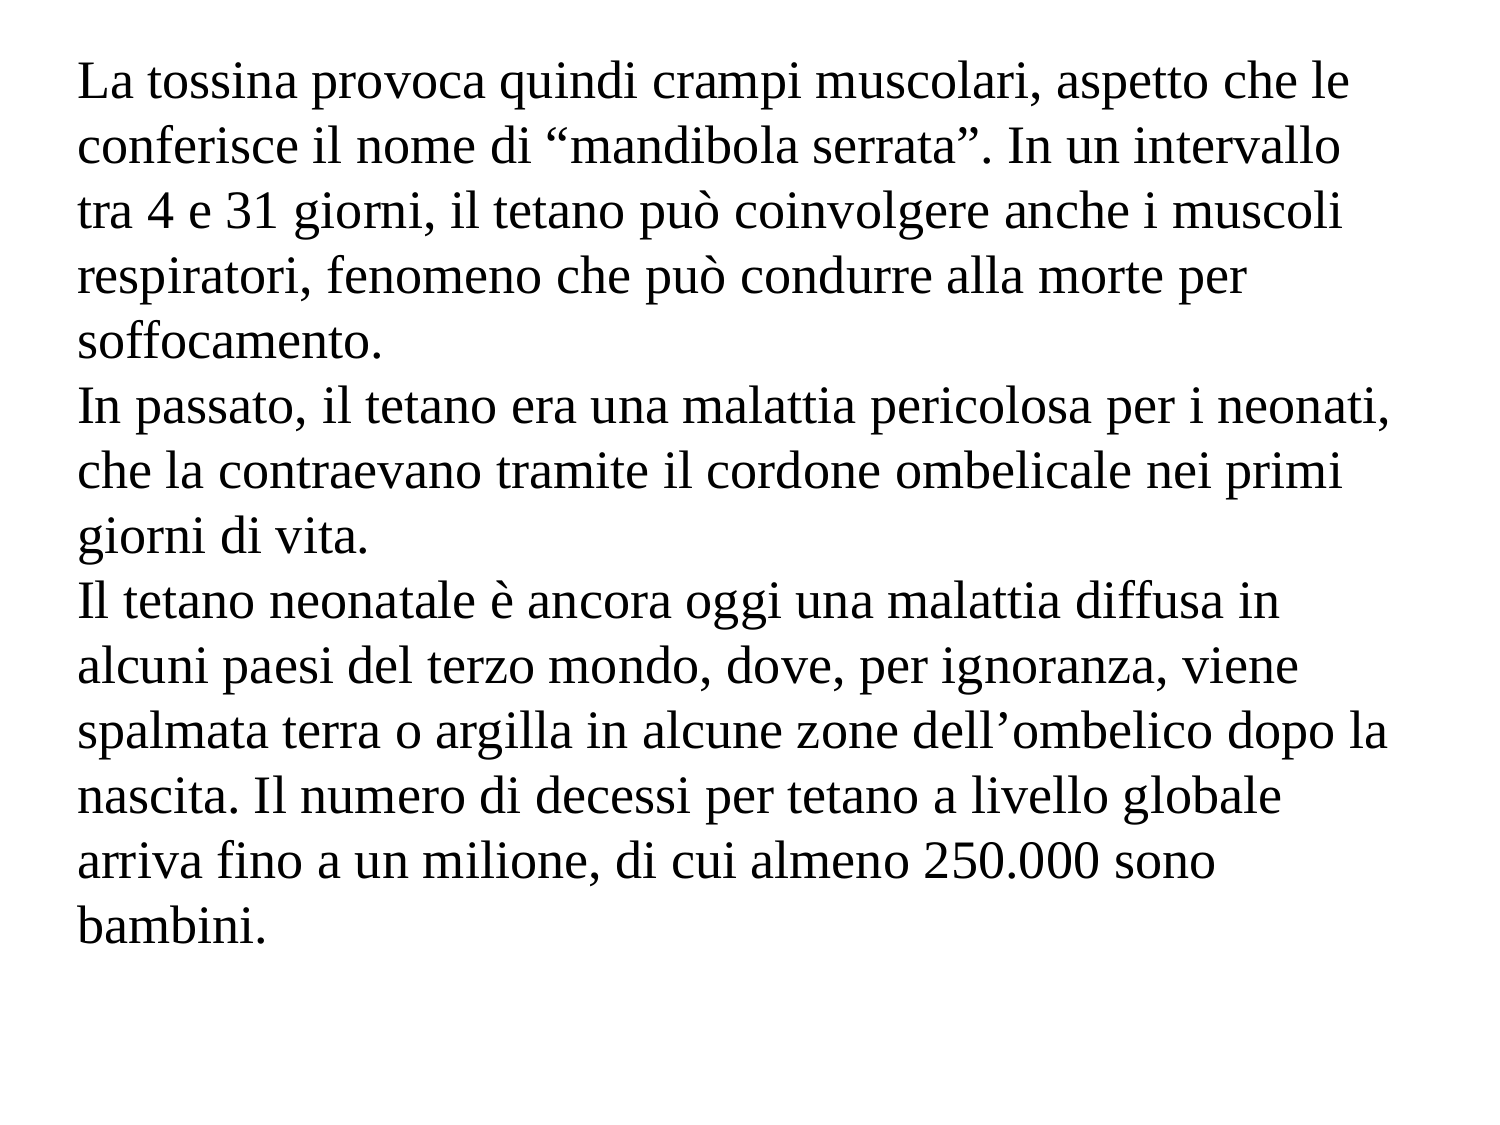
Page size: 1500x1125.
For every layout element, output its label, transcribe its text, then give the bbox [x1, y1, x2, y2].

text_box La tossina provoca quindi crampi muscolari, aspetto che le conferisce il nome di “mandibola serrata”. In un intervallo tra 4 e 31 giorni, il tetano può coinvolgere anche i muscoli respiratori, fenomeno che può condurre alla morte per soffocamento. In passato, il tetano era una malattia pericolosa per i neonati, che la contraevano tramite il cordone ombelicale nei primi giorni di vita. Il tetano neonatale è ancora oggi una malattia diffusa in alcuni paesi del terzo mondo, dove, per ignoranza, viene spalmata terra o argilla in alcune zone dell’ombelico dopo la nascita. Il numero di decessi per tetano a livello globale arriva fino a un milione, di cui almeno 250.000 sono bambini. [62, 37, 1413, 1027]
